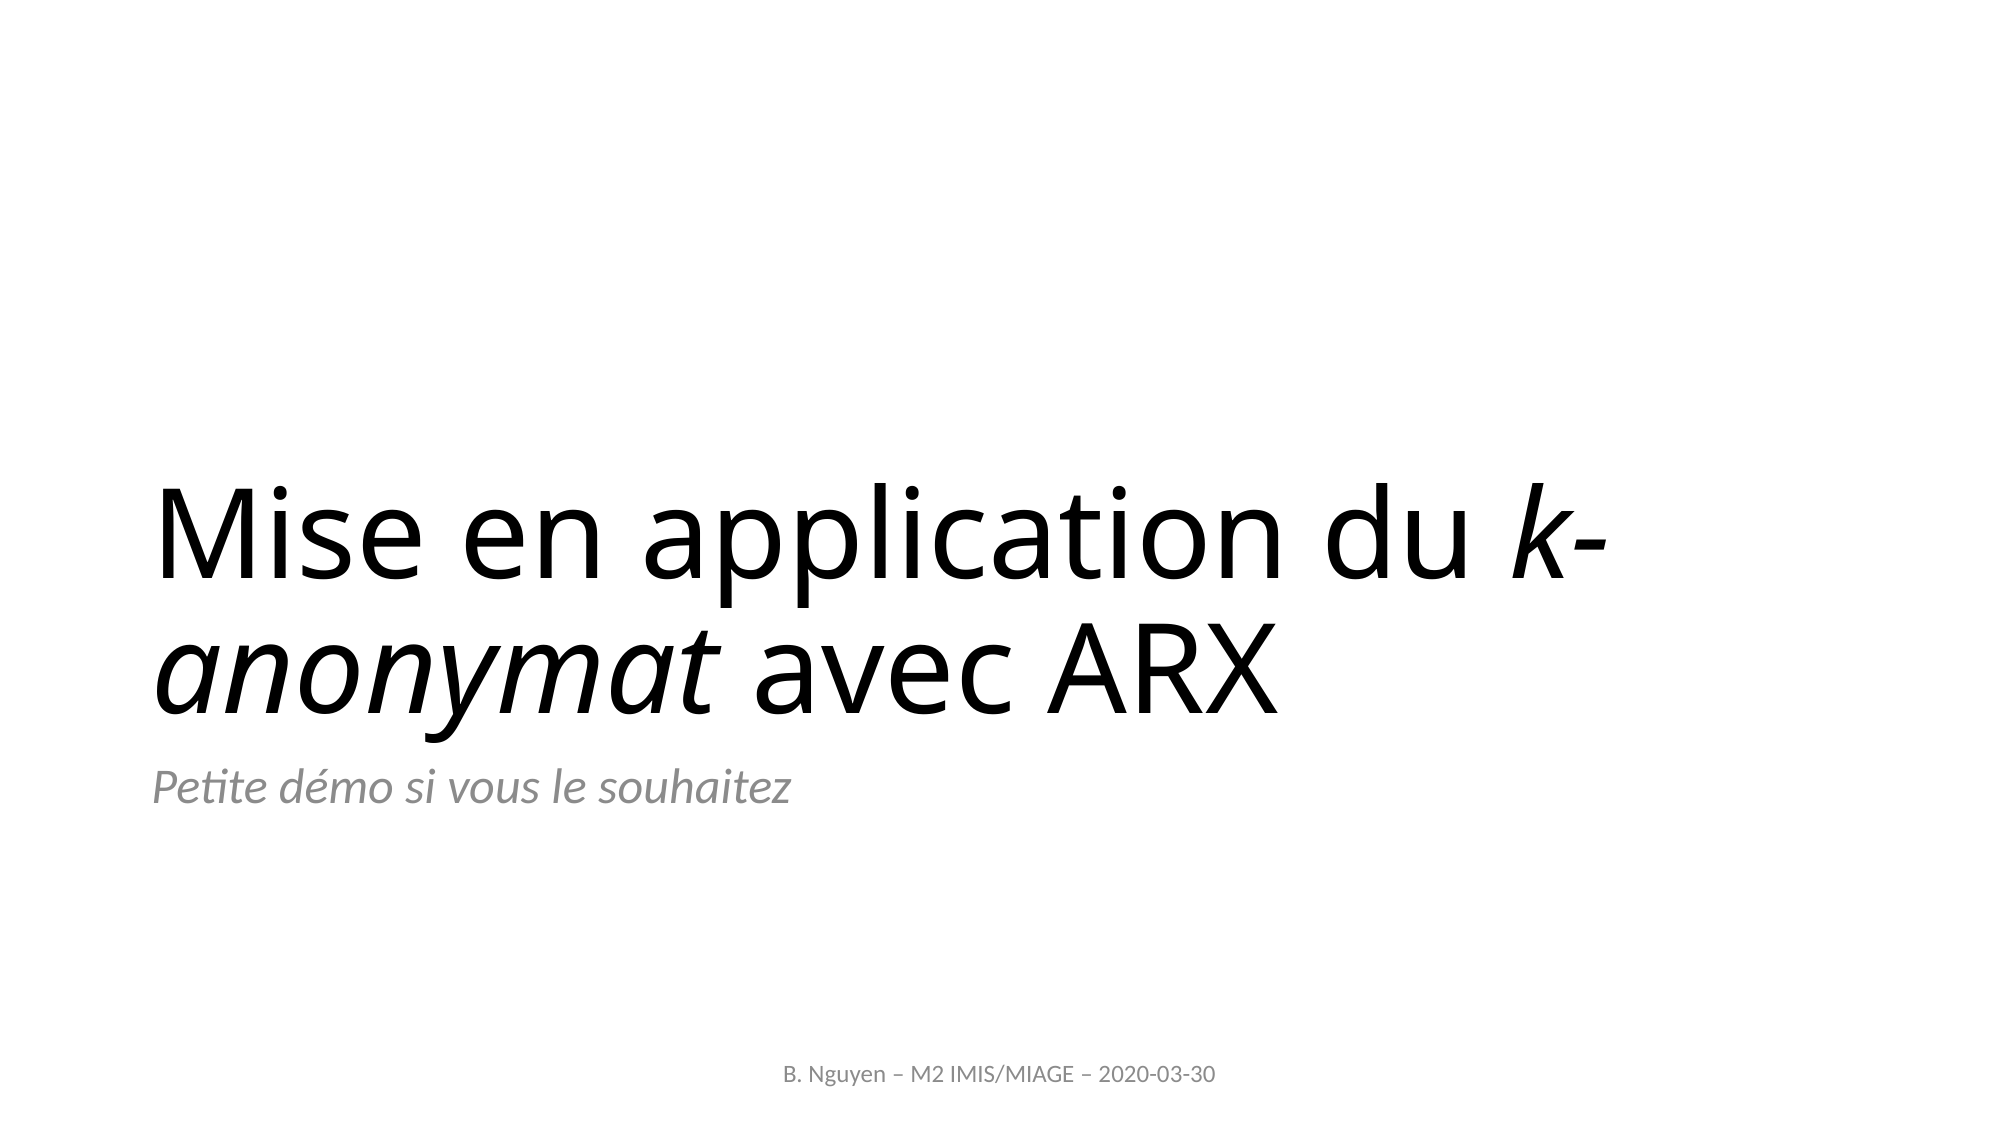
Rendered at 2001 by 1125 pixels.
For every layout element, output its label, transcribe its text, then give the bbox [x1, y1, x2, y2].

list Petite démo si vous le souhaitez [136, 752, 1862, 999]
footer B. Nguyen – M2 IMIS/MIAGE – 2020-03-30 [662, 1042, 1338, 1103]
title Mise en application du k-anonymat avec ARX [136, 280, 1862, 749]
